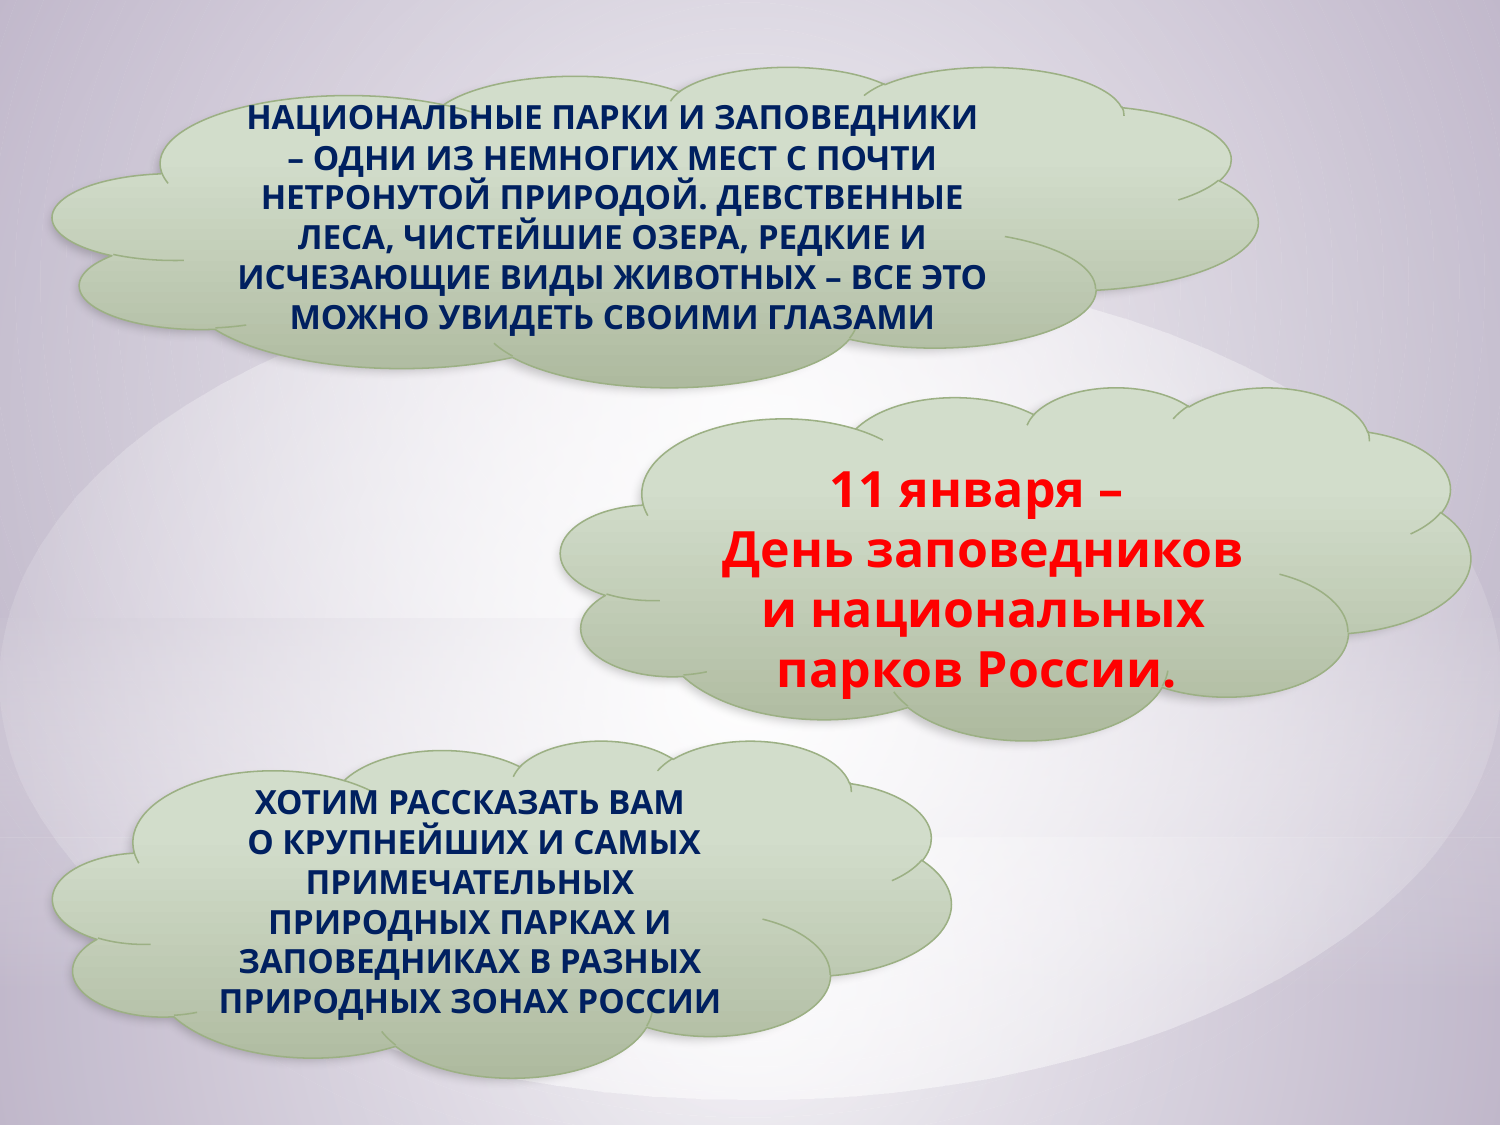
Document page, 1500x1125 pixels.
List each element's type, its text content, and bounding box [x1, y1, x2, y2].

text_box 11 января – День заповедников и национальных парков России. [559, 387, 1472, 742]
text_box НАЦИОНАЛЬНЫЕ ПАРКИ И ЗАПОВЕДНИКИ – ОДНИ ИЗ НЕМНОГИХ МЕСТ С ПОЧТИ НЕТРОНУТОЙ ПРИРОДОЙ. ДЕВСТВЕННЫЕ ЛЕСА, ЧИСТЕЙШИЕ ОЗЕРА, РЕДКИЕ И ИСЧЕЗАЮЩИЕ ВИДЫ ЖИВОТНЫХ – ВСЕ ЭТО МОЖНО УВИДЕТЬ СВОИМИ ГЛАЗАМИ [51, 66, 1260, 389]
text_box ХОТИМ РАССКАЗАТЬ ВАМ О КРУПНЕЙШИХ И САМЫХ ПРИМЕЧАТЕЛЬНЫХ ПРИРОДНЫХ ПАРКАХ И ЗАПОВЕДНИКАХ В РАЗНЫХ ПРИРОДНЫХ ЗОНАХ РОССИИ [51, 740, 953, 1080]
